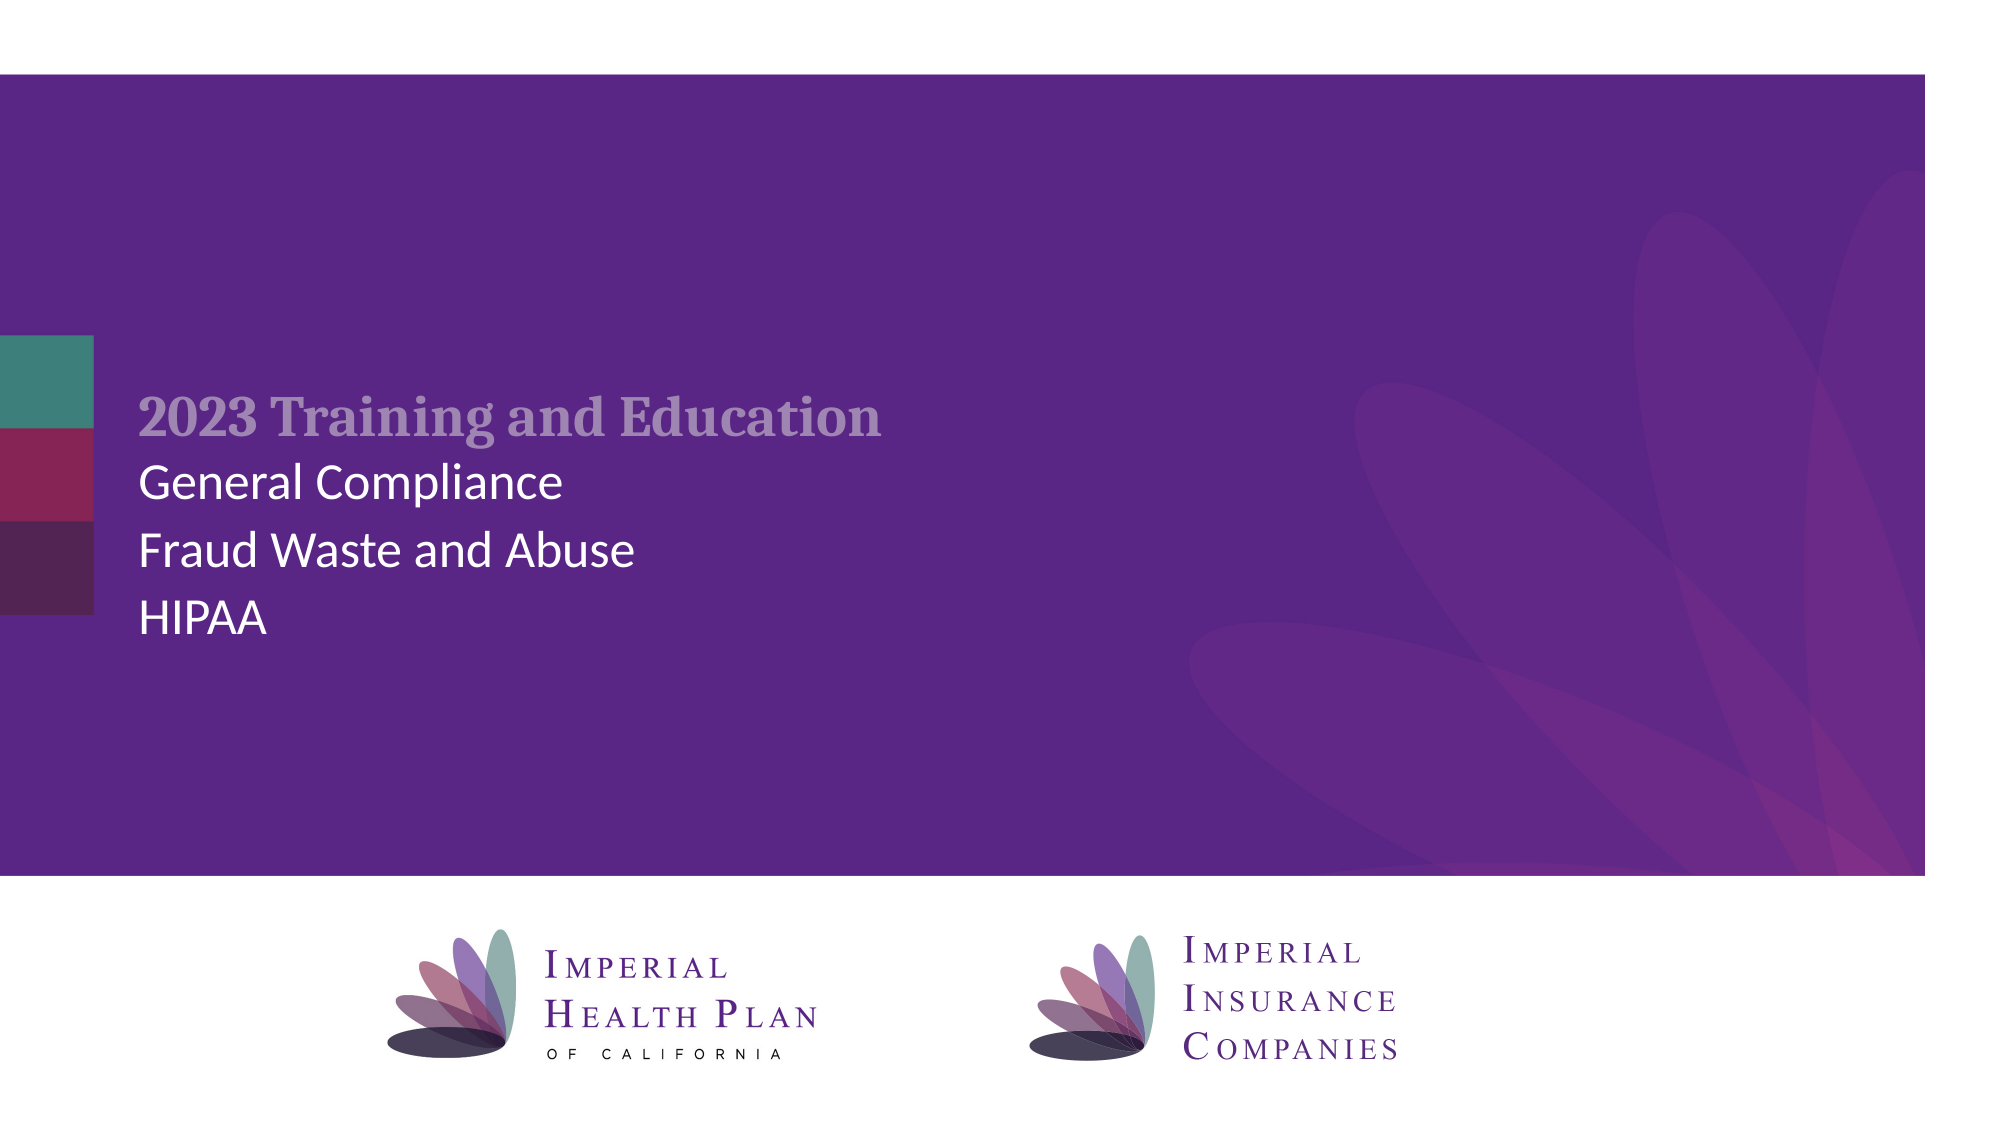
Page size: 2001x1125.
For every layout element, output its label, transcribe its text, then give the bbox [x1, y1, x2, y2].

picture [0, 0, 2000, 1125]
subtitle General Compliance Fraud Waste and Abuse HIPAA [123, 454, 1681, 687]
title 2023 Training and Education [123, 335, 1737, 501]
